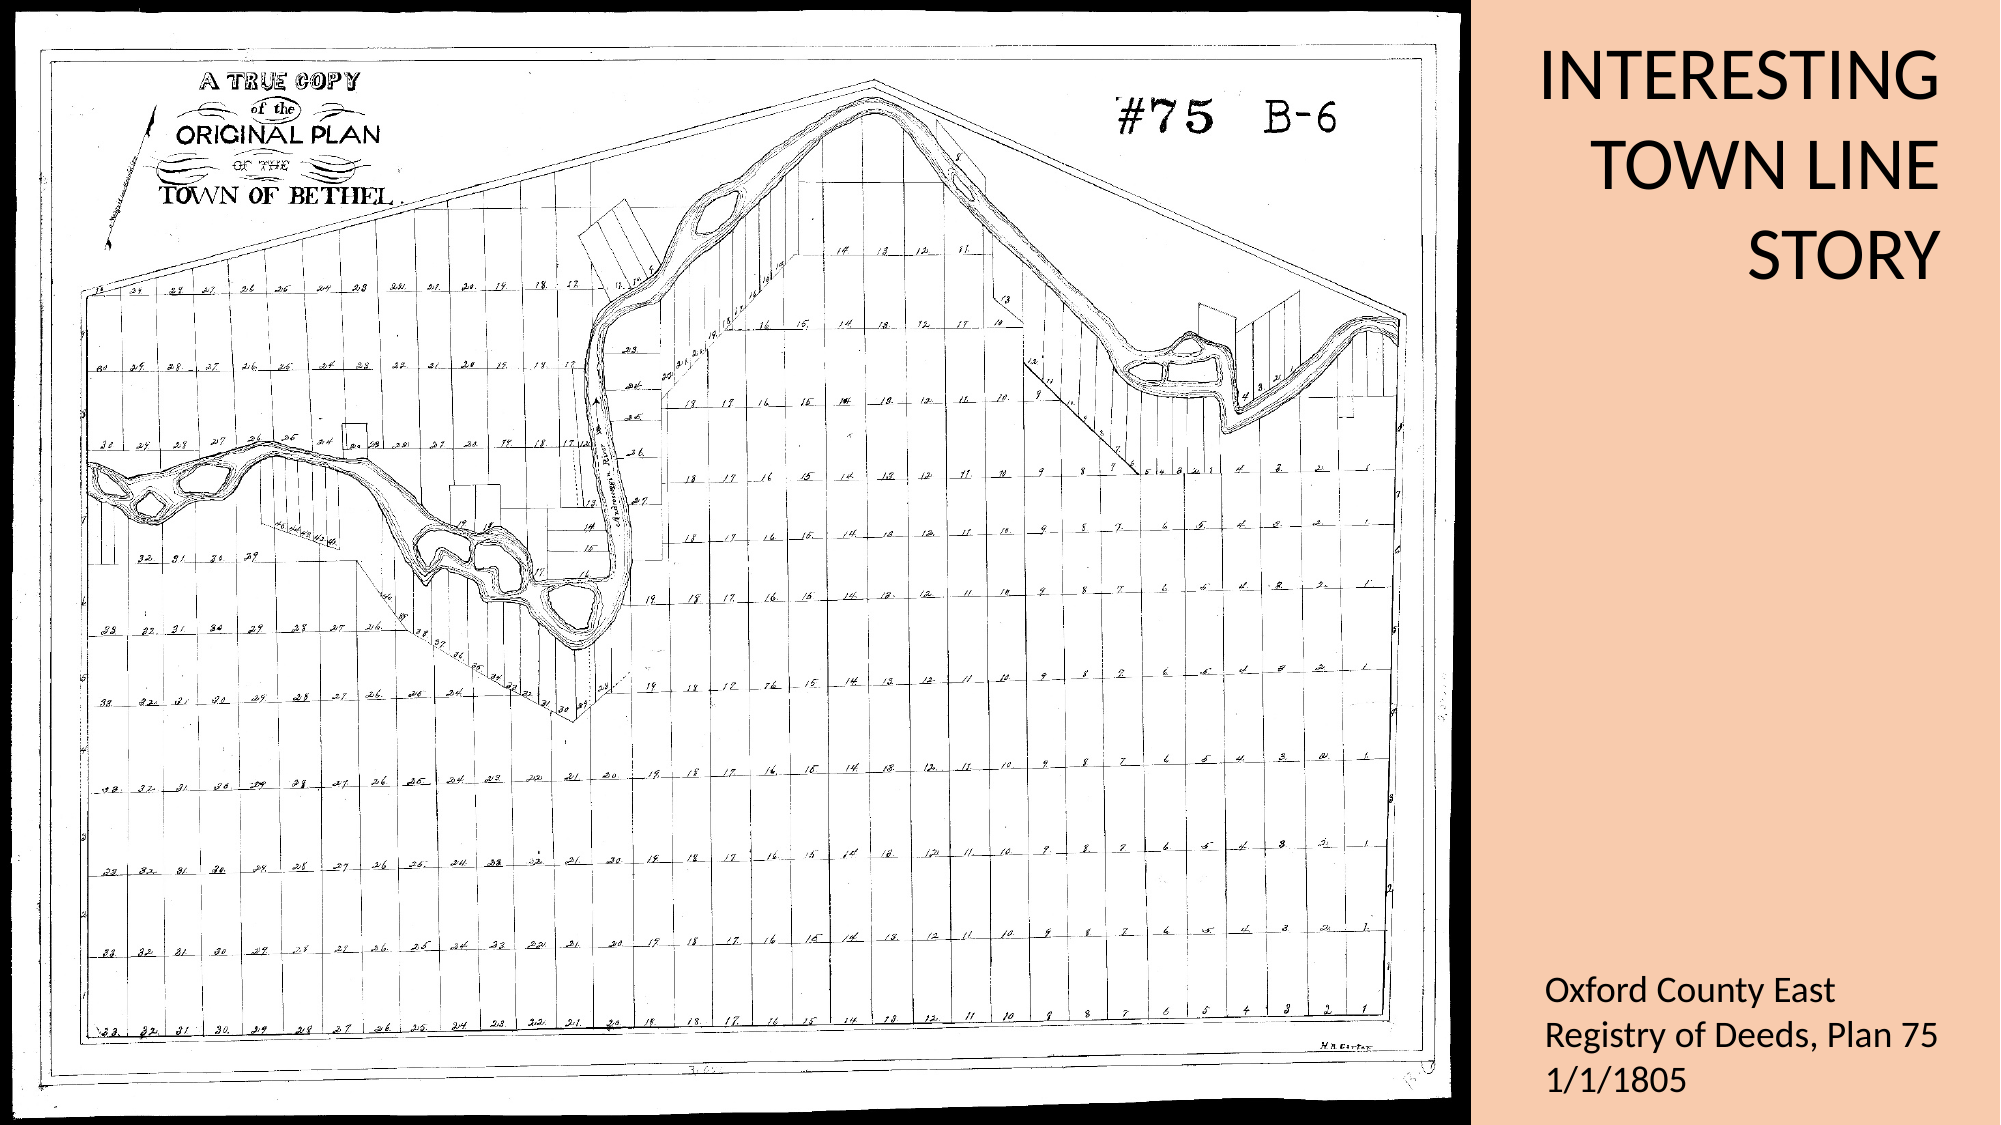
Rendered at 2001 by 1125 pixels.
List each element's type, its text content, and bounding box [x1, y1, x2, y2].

text_box Oxford County East Registry of Deeds, Plan 75 1/1/1805 [1530, 957, 1956, 1108]
picture [0, 0, 1471, 1125]
text_box INTERESTING TOWN LINE STORY [1514, 16, 1956, 302]
